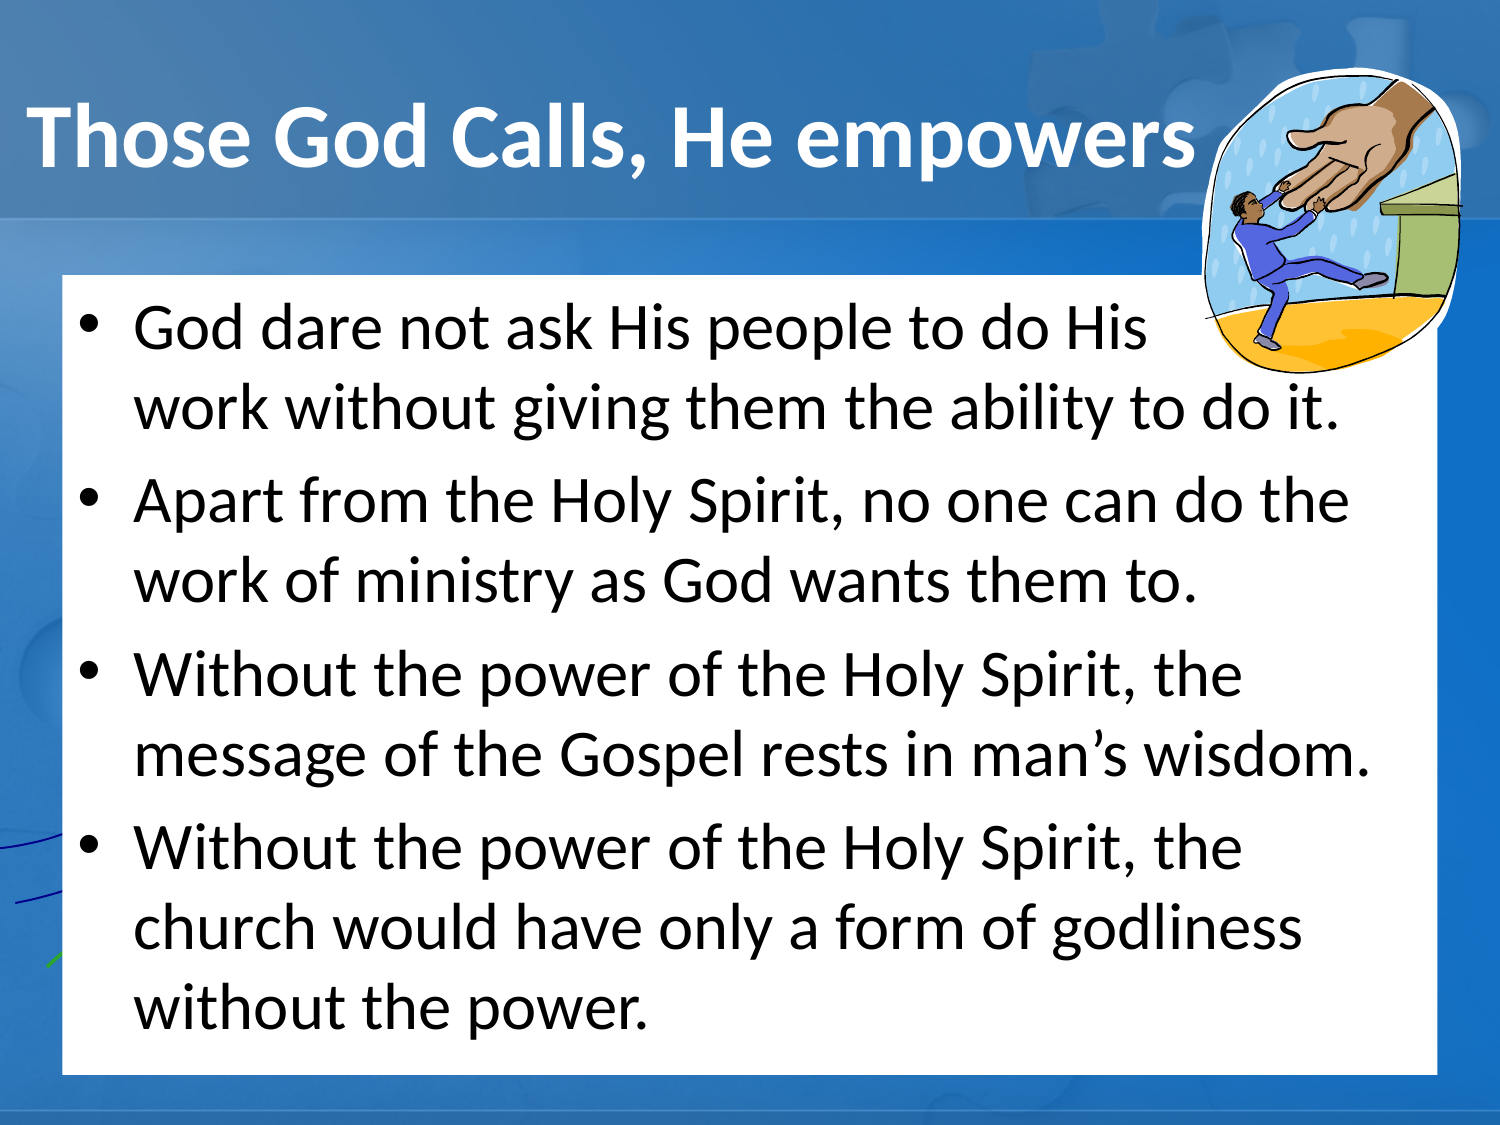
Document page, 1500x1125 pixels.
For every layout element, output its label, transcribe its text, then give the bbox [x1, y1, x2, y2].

title Those God Calls, He empowers [0, 37, 1225, 225]
picture [0, 0, 1500, 1125]
list God dare not ask His people to do His work without giving them the ability to do it. Apart from the Holy Spirit, no one can do the work of ministry as God wants them to. Without the power of the Holy Spirit, the message of the Gospel rests in man’s wisdom. Without the power of the Holy Spirit, the church would have only a form of godliness without the power. [62, 275, 1438, 1075]
